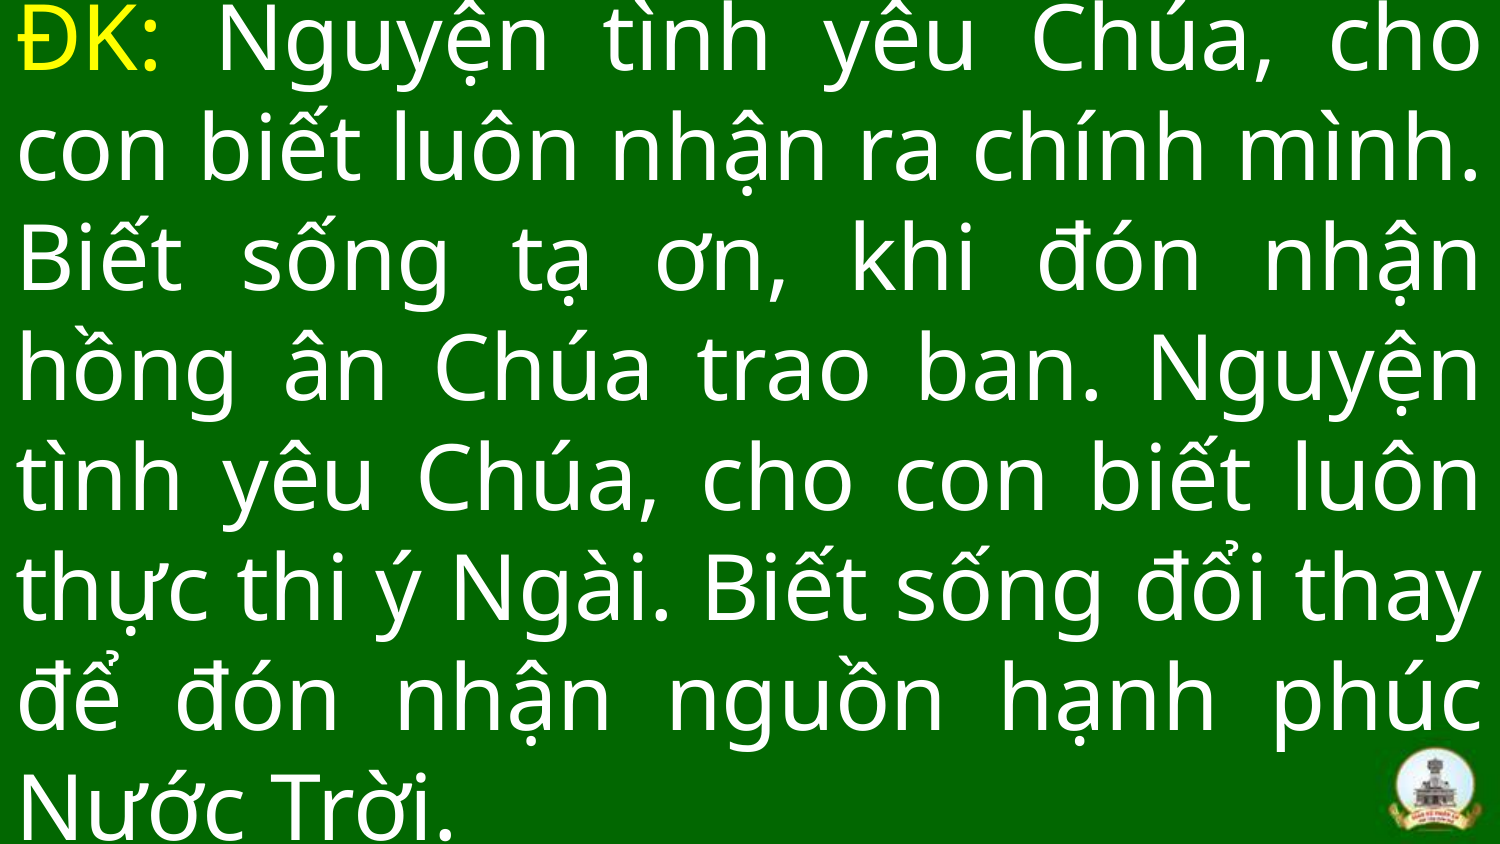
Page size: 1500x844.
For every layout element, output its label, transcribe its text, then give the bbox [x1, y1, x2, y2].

title ĐK: Nguyện tình yêu Chúa, cho con biết luôn nhận ra chính mình. Biết sống tạ ơn, khi đón nhận hồng ân Chúa trao ban. Nguyện tình yêu Chúa, cho con biết luôn thực thi ý Ngài. Biết sống đổi thay để đón nhận nguồn hạnh phúc Nước Trời. [0, 0, 1500, 841]
